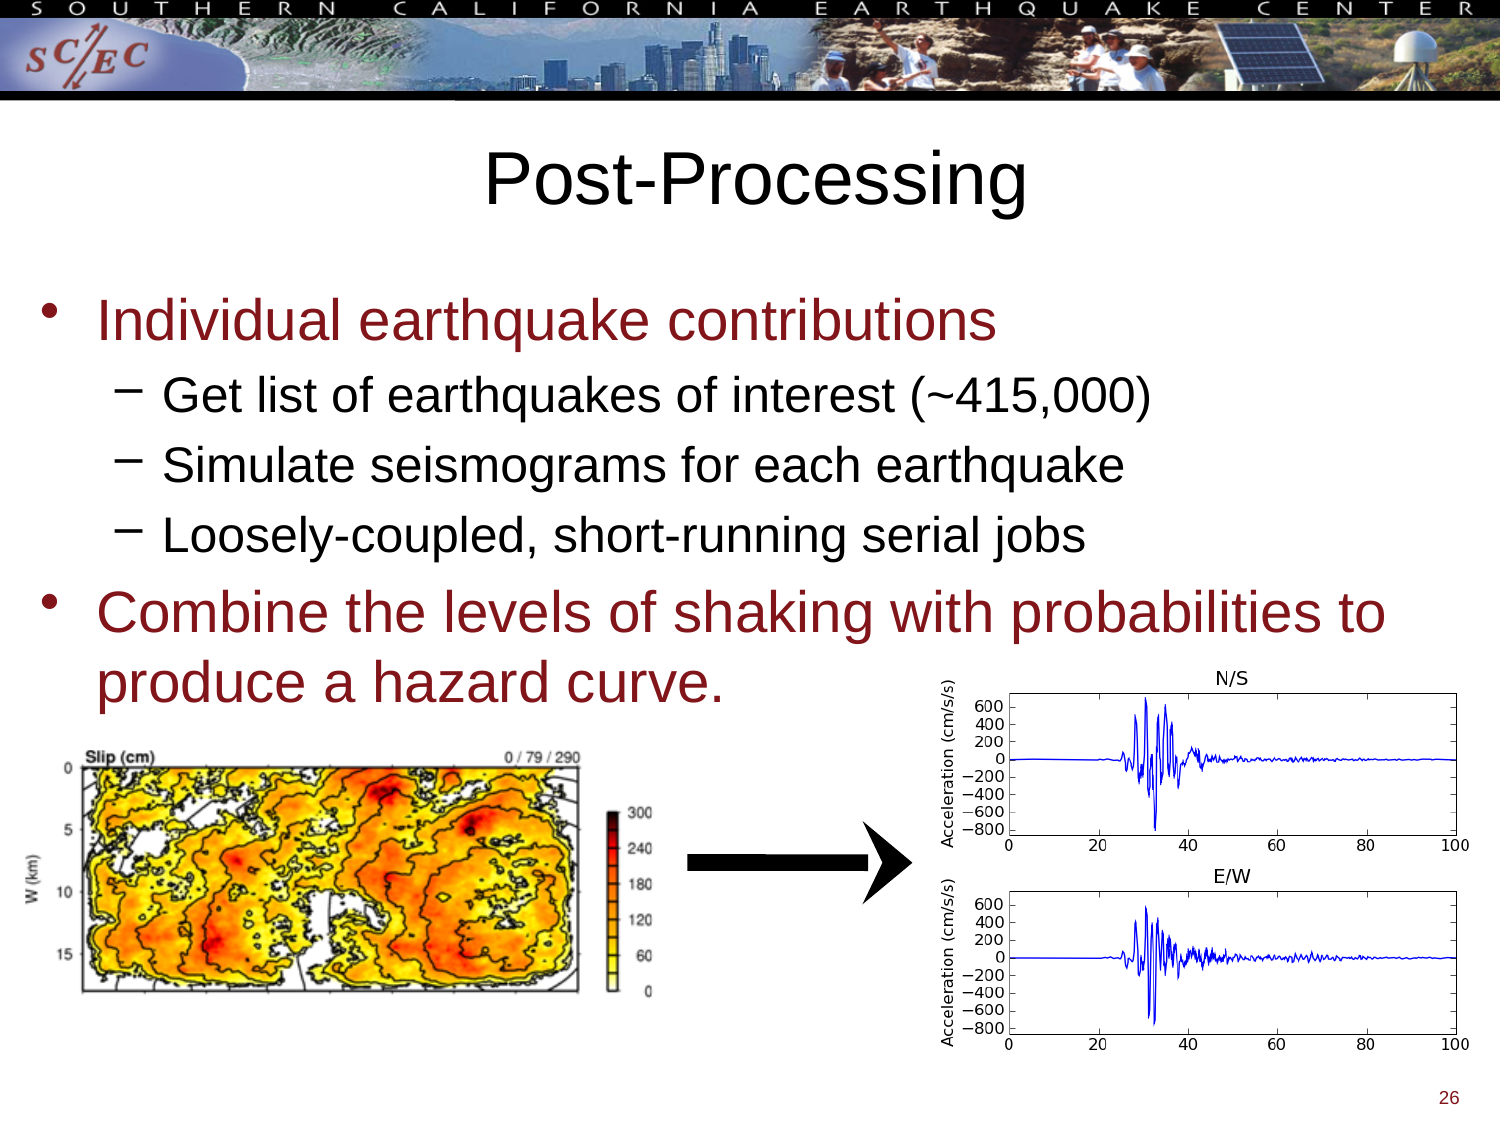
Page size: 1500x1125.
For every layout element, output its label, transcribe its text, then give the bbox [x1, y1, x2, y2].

slide_number 26 [1312, 1078, 1476, 1117]
picture [0, 0, 1500, 91]
picture [937, 662, 1492, 1063]
picture [24, 749, 669, 1005]
title Post-Processing [24, 99, 1488, 251]
list Individual earthquake contributions Get list of earthquakes of interest (~415,000) Simulate seismograms for each earthquake Loosely-coupled, short-running serial jobs Combine the levels of shaking with probabilities to produce a hazard curve. [24, 274, 1491, 1051]
